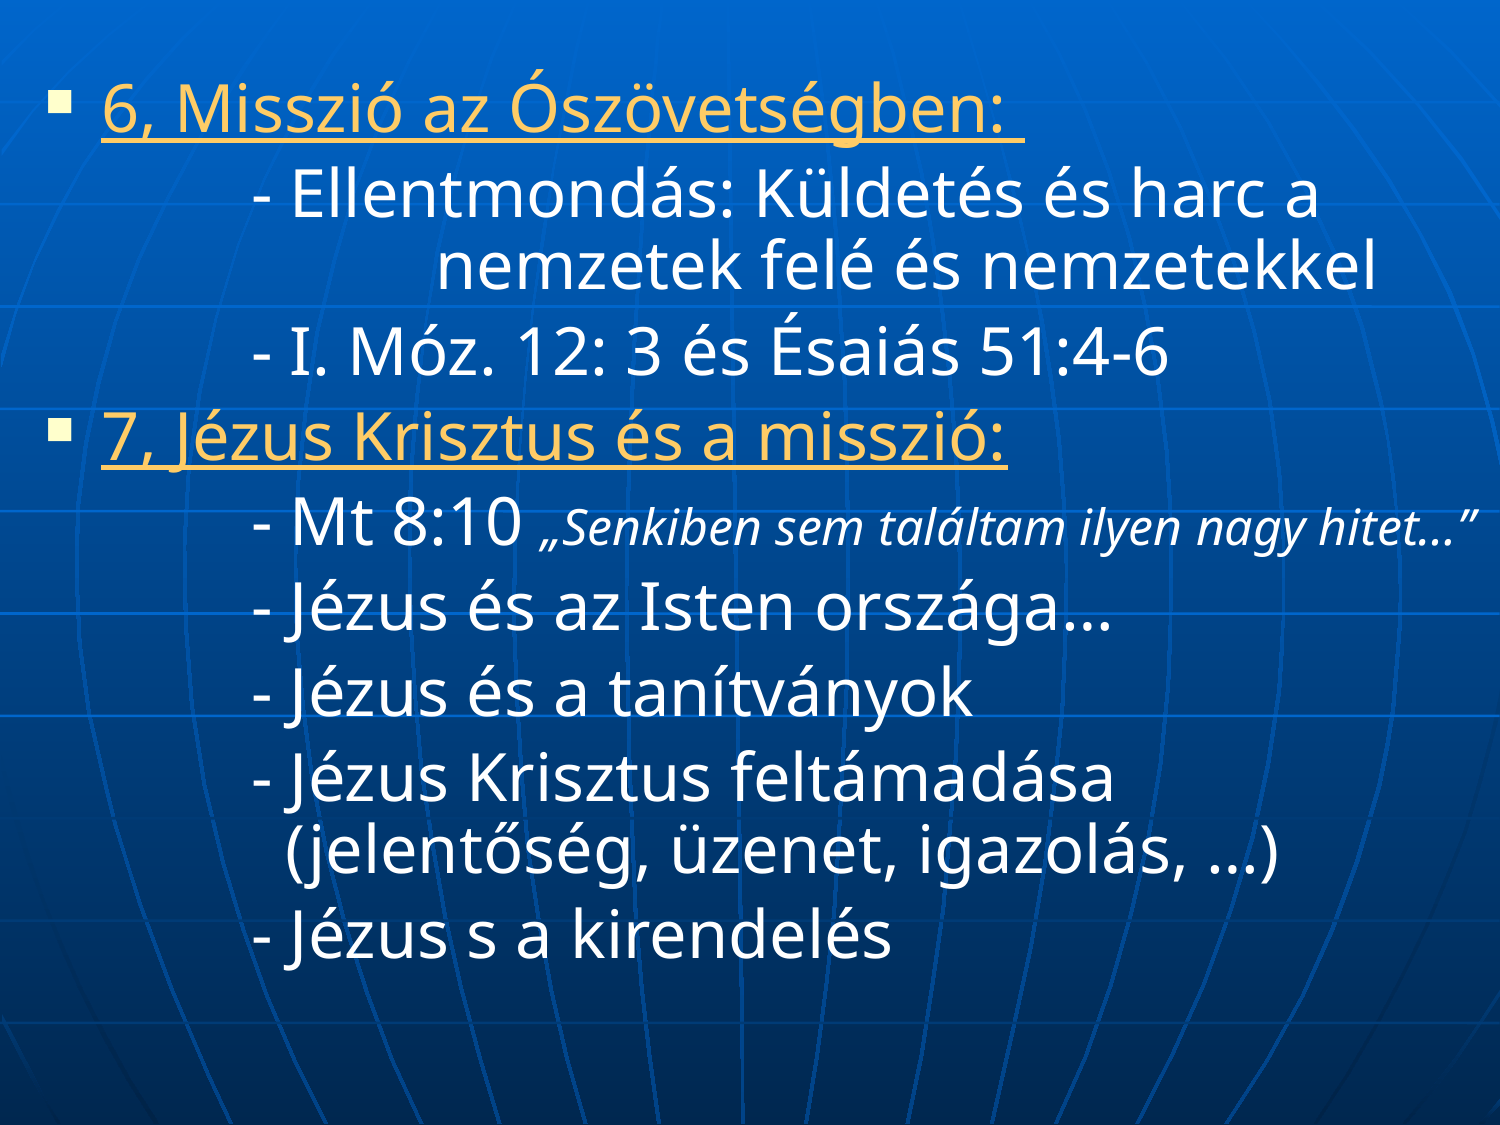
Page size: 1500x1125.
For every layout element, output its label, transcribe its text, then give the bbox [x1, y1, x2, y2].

list 6, Misszió az Ószövetségben: - Ellentmondás: Küldetés és harc a nemzetek felé és nemzetekkel - I. Móz. 12: 3 és Ésaiás 51:4-6 7, Jézus Krisztus és a misszió: - Mt 8:10 „Senkiben sem találtam ilyen nagy hitet…” - Jézus és az Isten országa… - Jézus és a tanítványok - Jézus Krisztus feltámadása (jelentőség, üzenet, igazolás, …) - Jézus s a kirendelés [29, 67, 1500, 1095]
